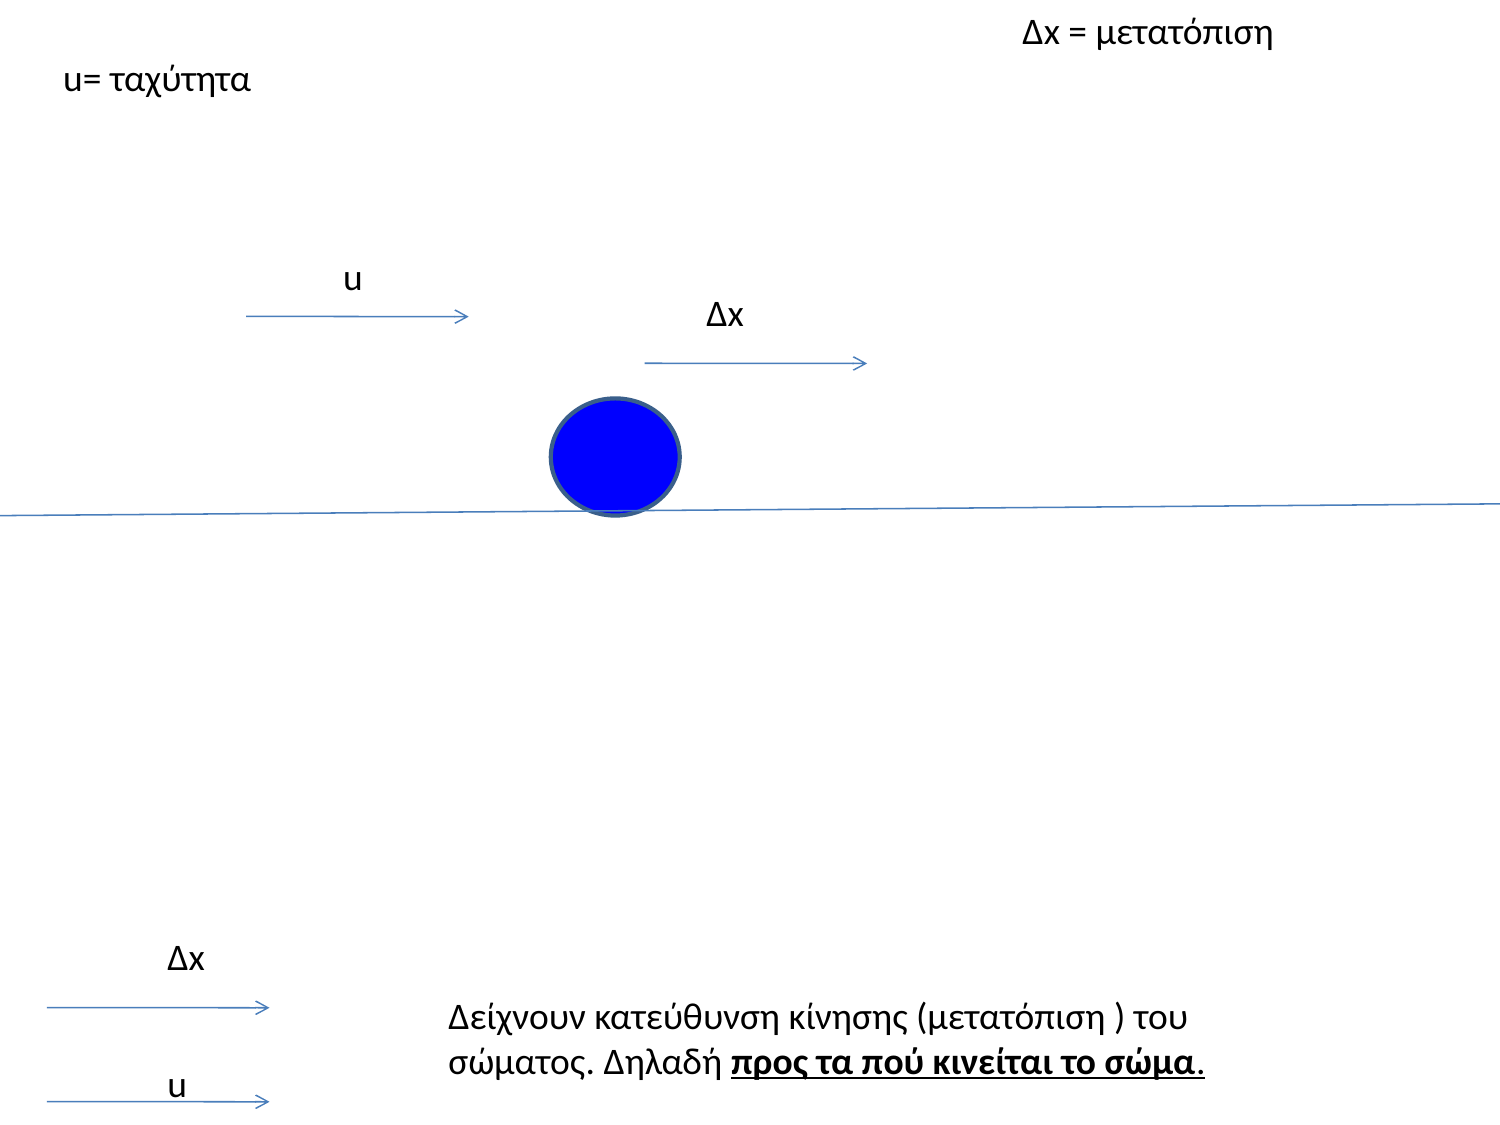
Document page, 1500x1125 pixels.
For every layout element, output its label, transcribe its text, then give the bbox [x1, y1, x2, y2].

text_box Δx [691, 281, 759, 341]
text_box [548, 396, 682, 502]
text_box Δx [152, 925, 220, 986]
text_box u [328, 246, 378, 306]
text_box Δx = μετατόπιση [1007, 0, 1465, 60]
text_box u= ταχύτητα [48, 46, 267, 107]
text_box u [152, 1052, 203, 1099]
text_box Δείχνουν κατεύθυνση κίνησης (μετατόπιση ) του σώματος. Δηλαδή προς τα πού κινείται το σώμα. [433, 984, 1348, 1090]
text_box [0, 503, 1500, 516]
